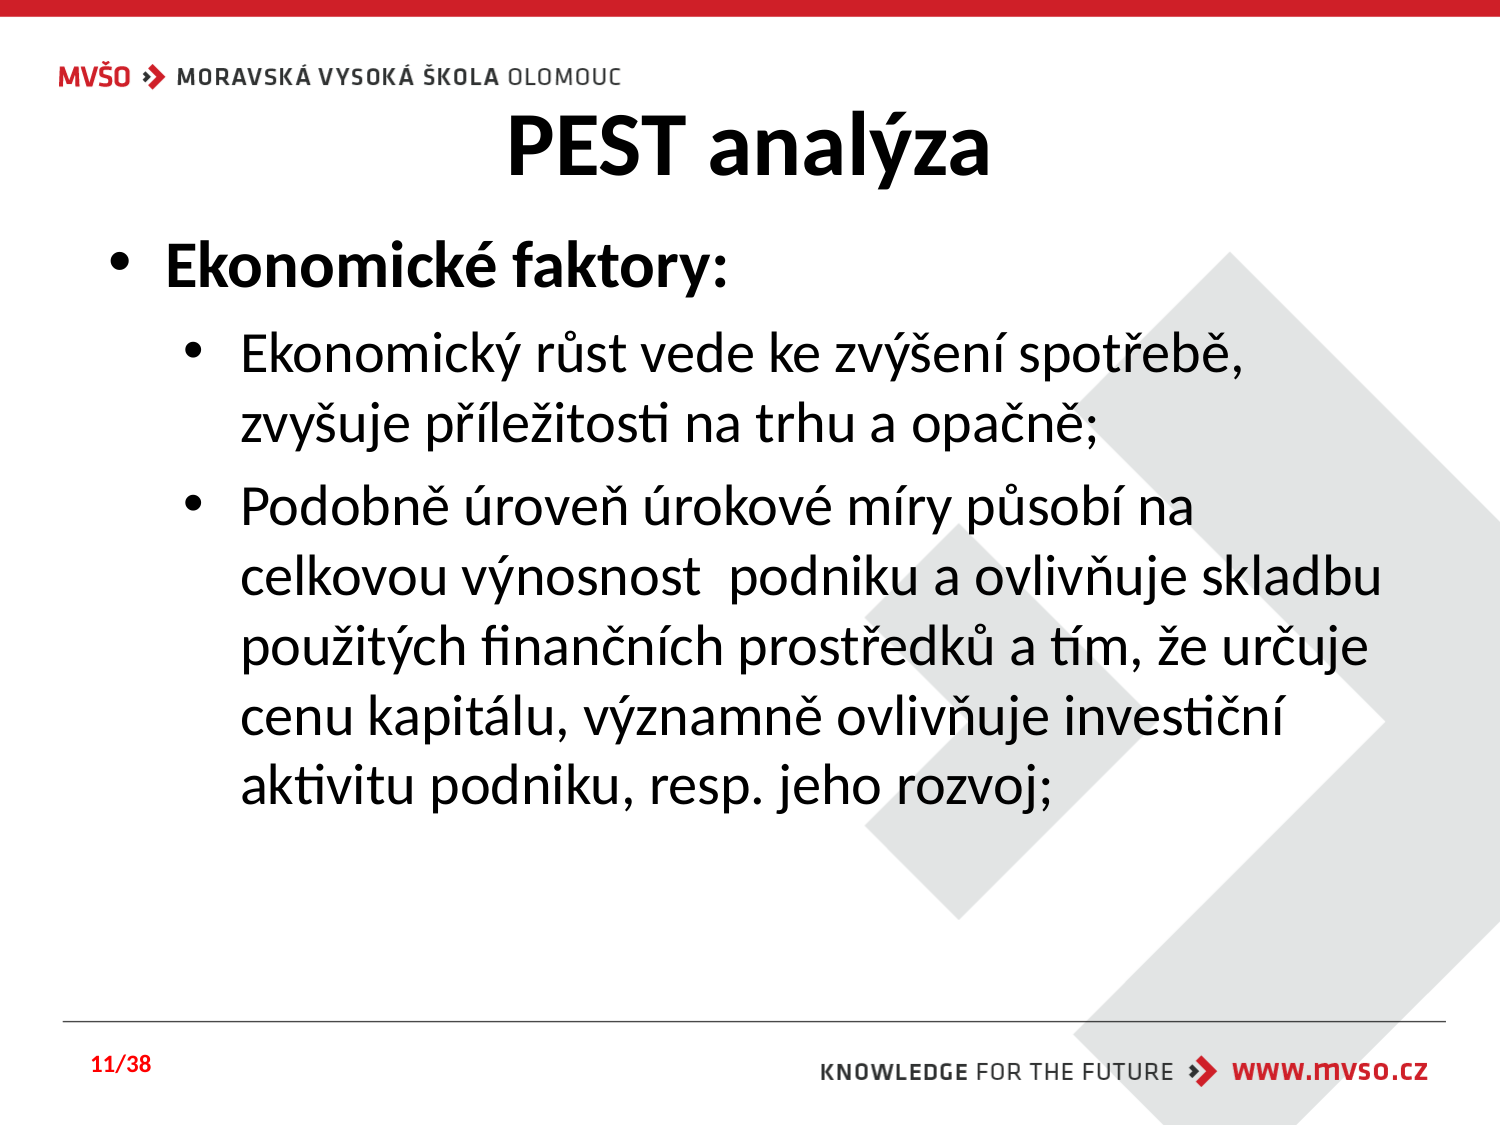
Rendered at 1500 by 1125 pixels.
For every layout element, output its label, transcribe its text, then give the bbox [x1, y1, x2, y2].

title PEST analýza [75, 45, 1425, 213]
text_box 11/38 [74, 1040, 213, 1085]
picture [0, 0, 1500, 1125]
list Ekonomické faktory: Ekonomický růst vede ke zvýšení spotřebě, zvyšuje příležitosti na trhu a opačně; Podobně úroveň úrokové míry působí na celkovou výnosnost podniku a ovlivňuje skladbu použitých finančních prostředků a tím, že určuje cenu kapitálu, významně ovlivňuje investiční aktivitu podniku, resp. jeho rozvoj; [75, 213, 1425, 956]
